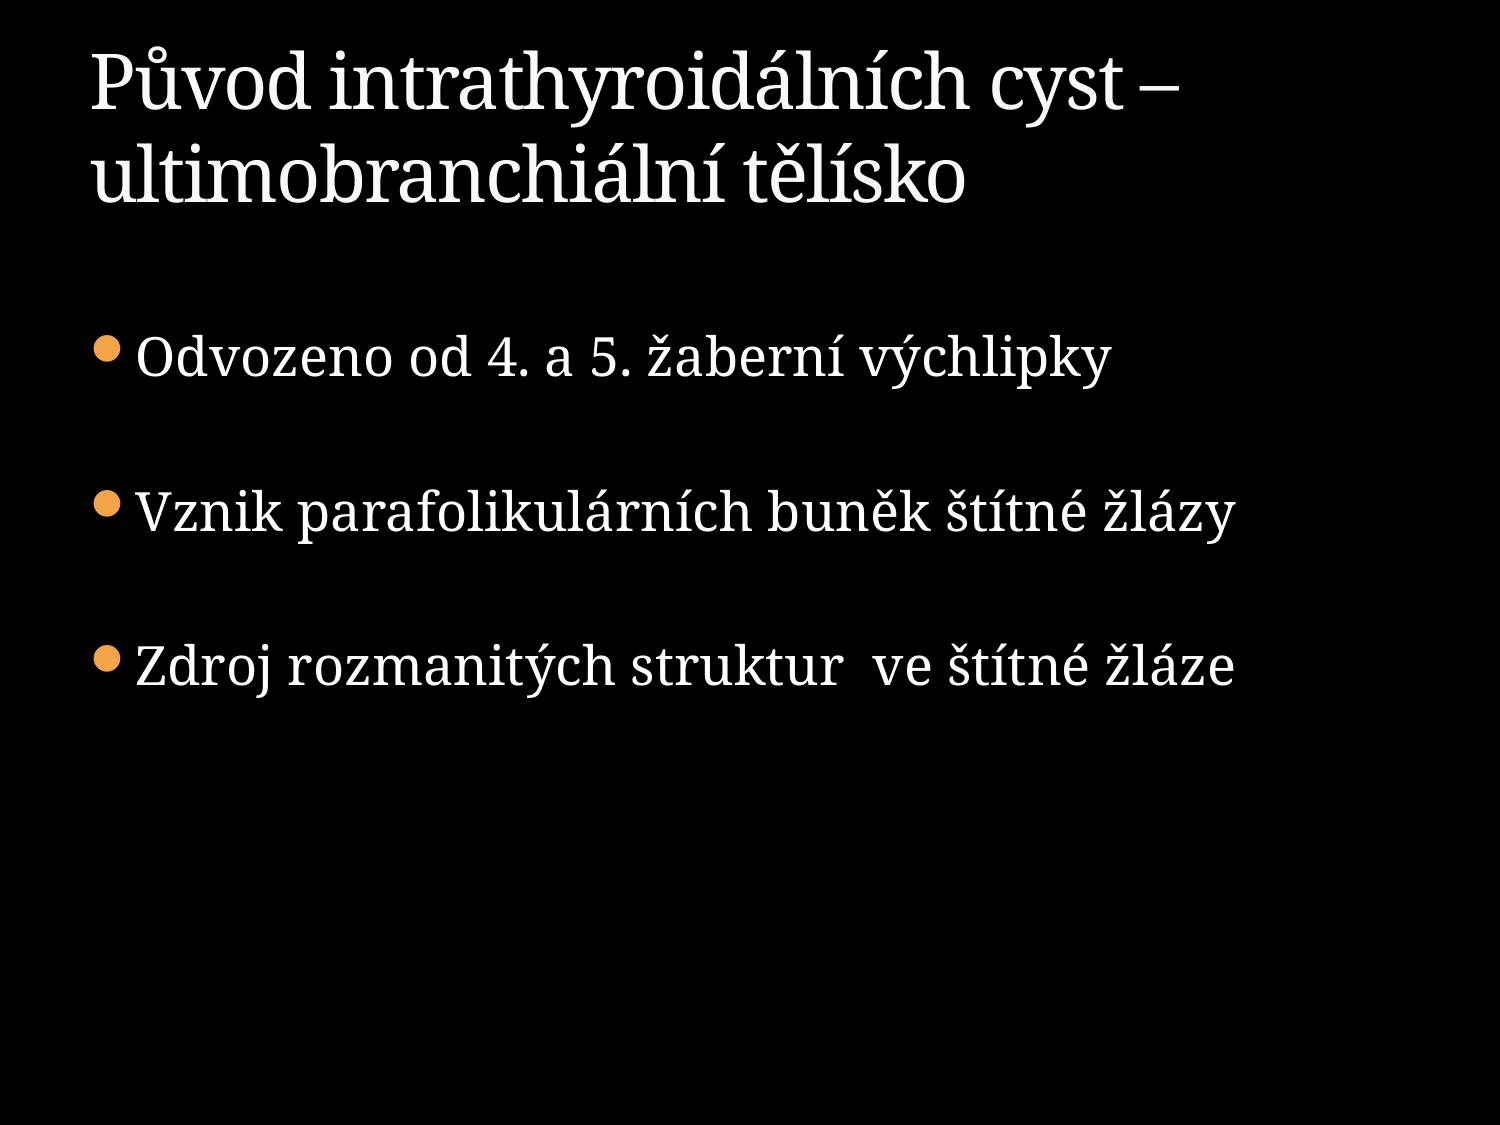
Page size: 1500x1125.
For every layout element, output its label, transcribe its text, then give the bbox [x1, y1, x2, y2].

title Původ intrathyroidálních cyst – ultimobranchiální tělísko [74, 24, 1425, 225]
list Odvozeno od 4. a 5. žaberní výchlipky Vznik parafolikulárních buněk štítné žlázy Zdroj rozmanitých struktur ve štítné žláze [75, 314, 1425, 811]
